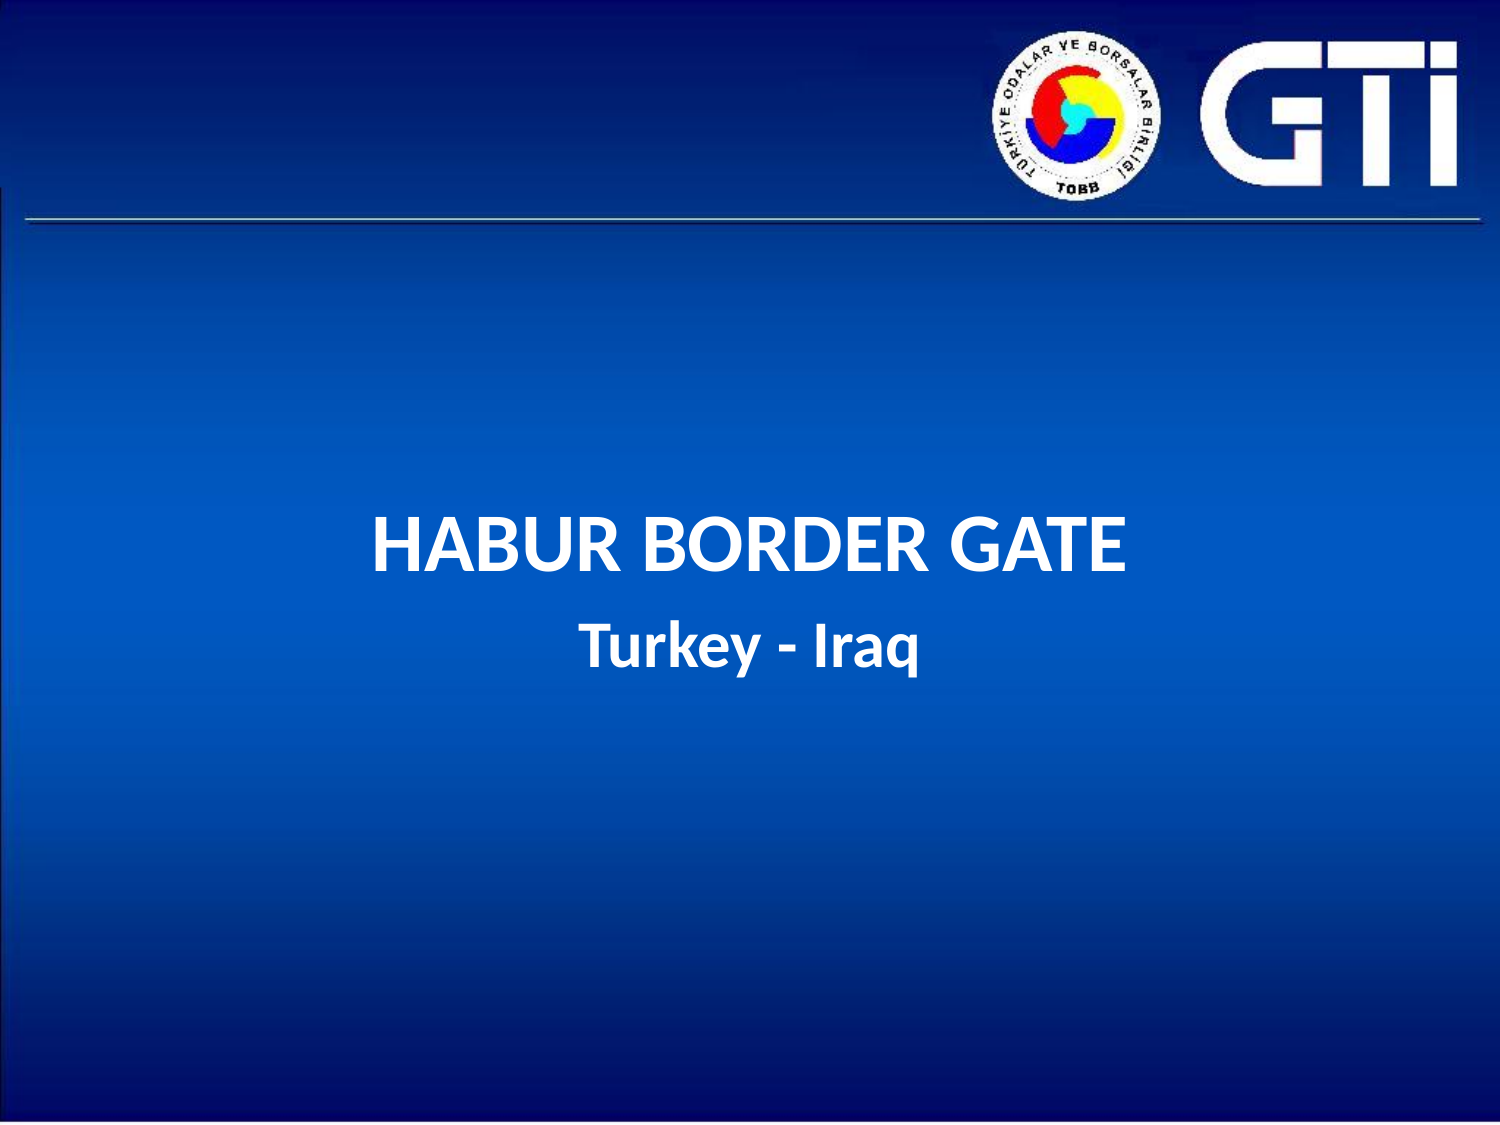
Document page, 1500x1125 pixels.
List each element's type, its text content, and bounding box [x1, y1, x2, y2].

list HABUR BORDER GATE Turkey - Iraq [75, 480, 1425, 771]
picture [0, 0, 1500, 1125]
